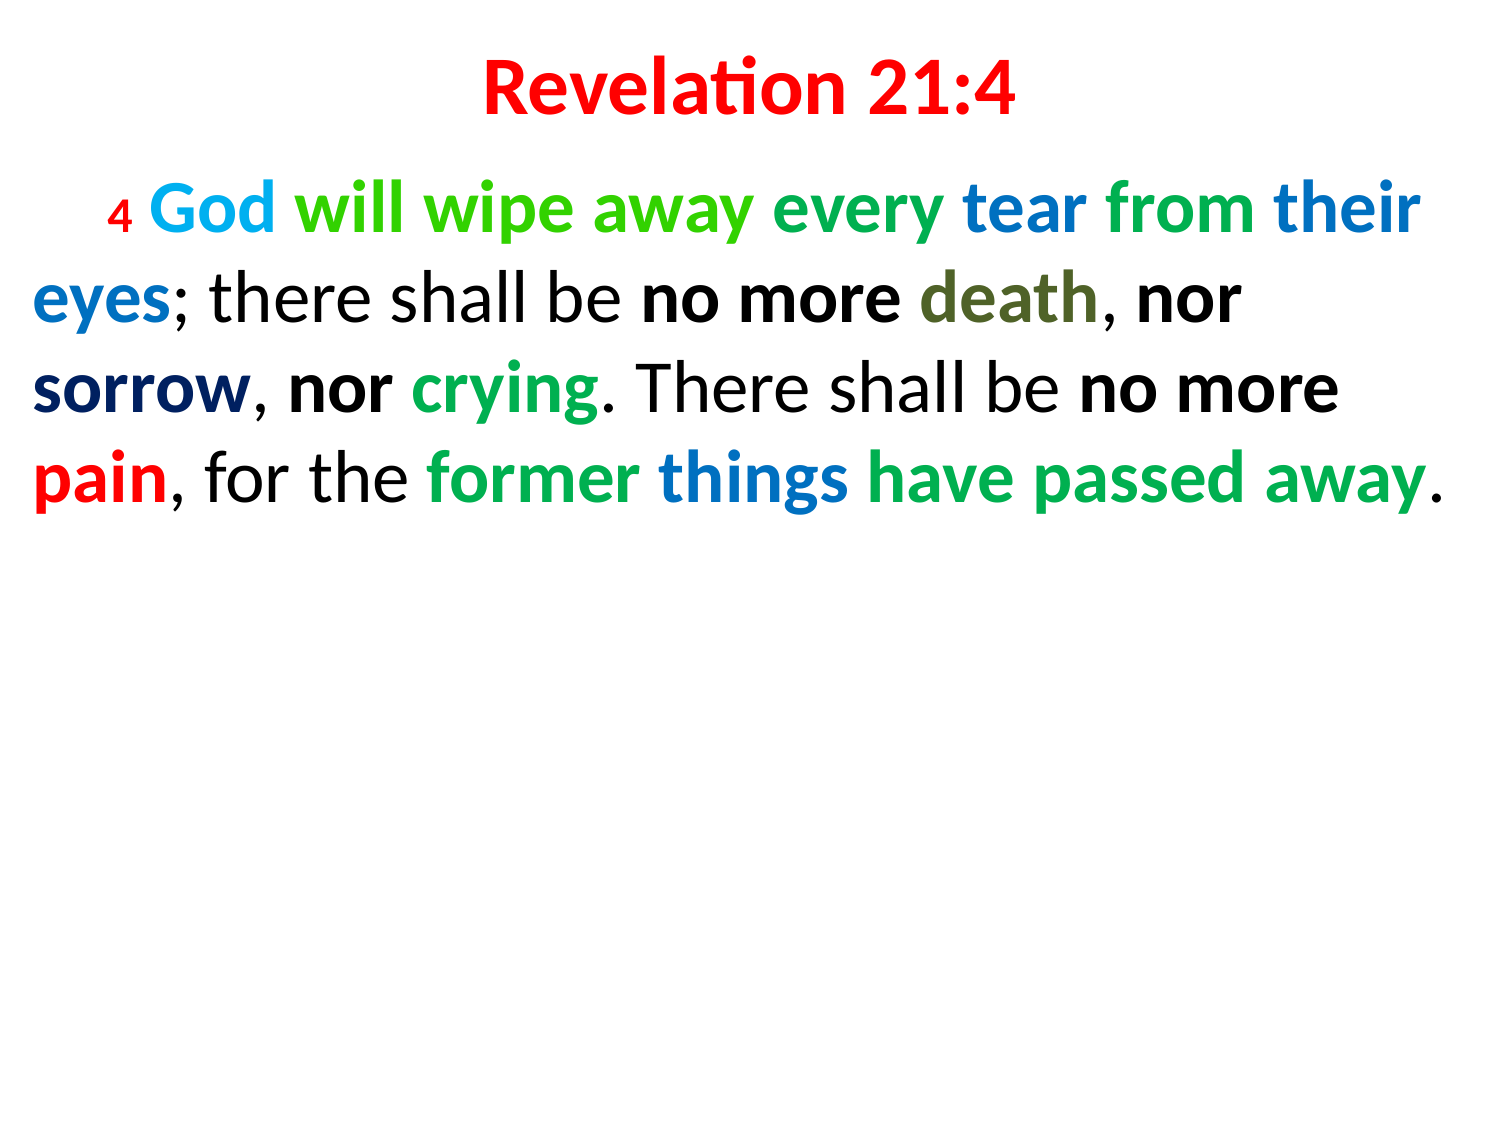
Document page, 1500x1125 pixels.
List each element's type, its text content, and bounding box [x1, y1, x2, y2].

list 4 God will wipe away every tear from their eyes; there shall be no more death, nor sorrow, nor crying. There shall be no more pain, for the former things have passed away. [24, 149, 1476, 1125]
title Revelation 21:4 [74, 0, 1426, 149]
